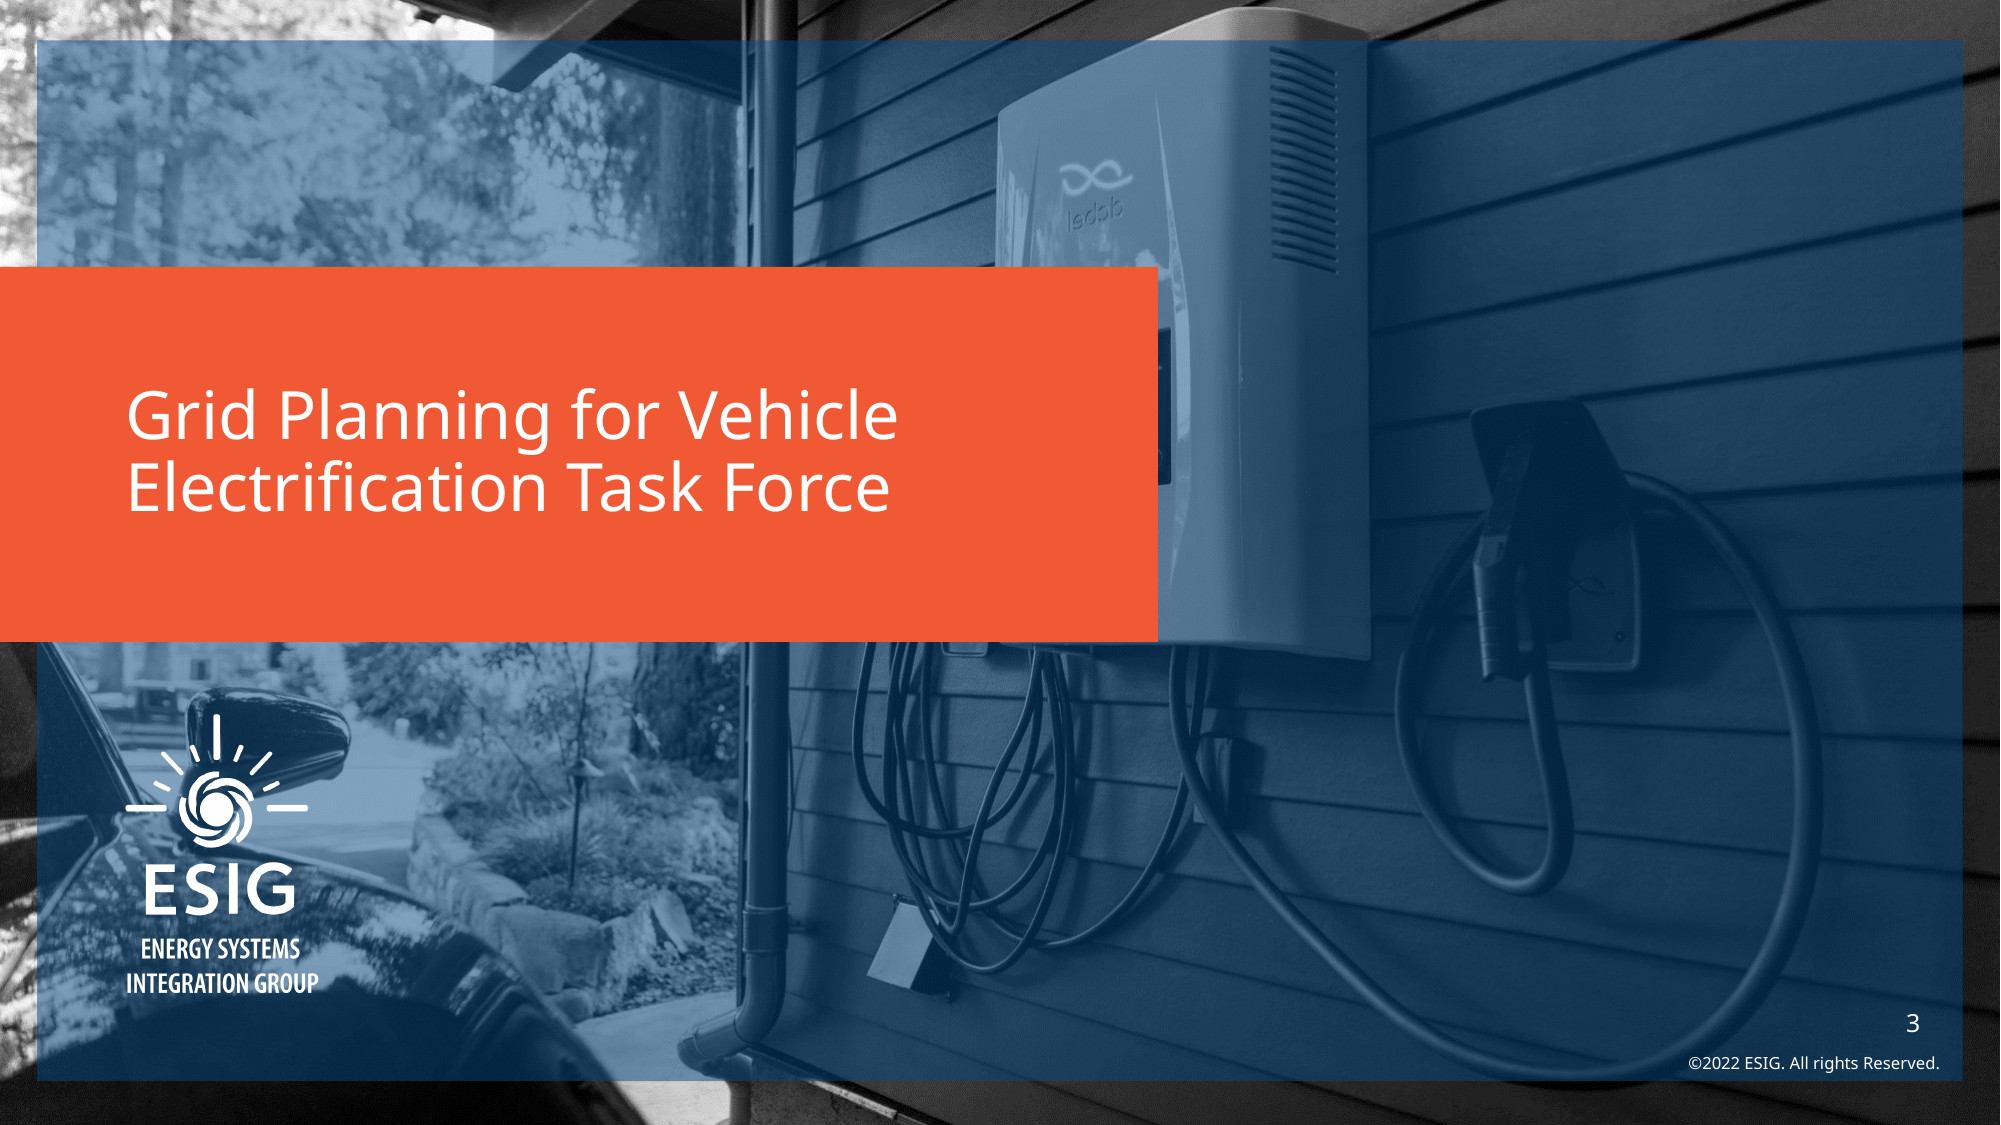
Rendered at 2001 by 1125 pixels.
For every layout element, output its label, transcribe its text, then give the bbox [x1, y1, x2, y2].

title Grid Planning for Vehicle Electrification Task Force [125, 266, 1100, 642]
picture [0, 0, 2000, 1125]
